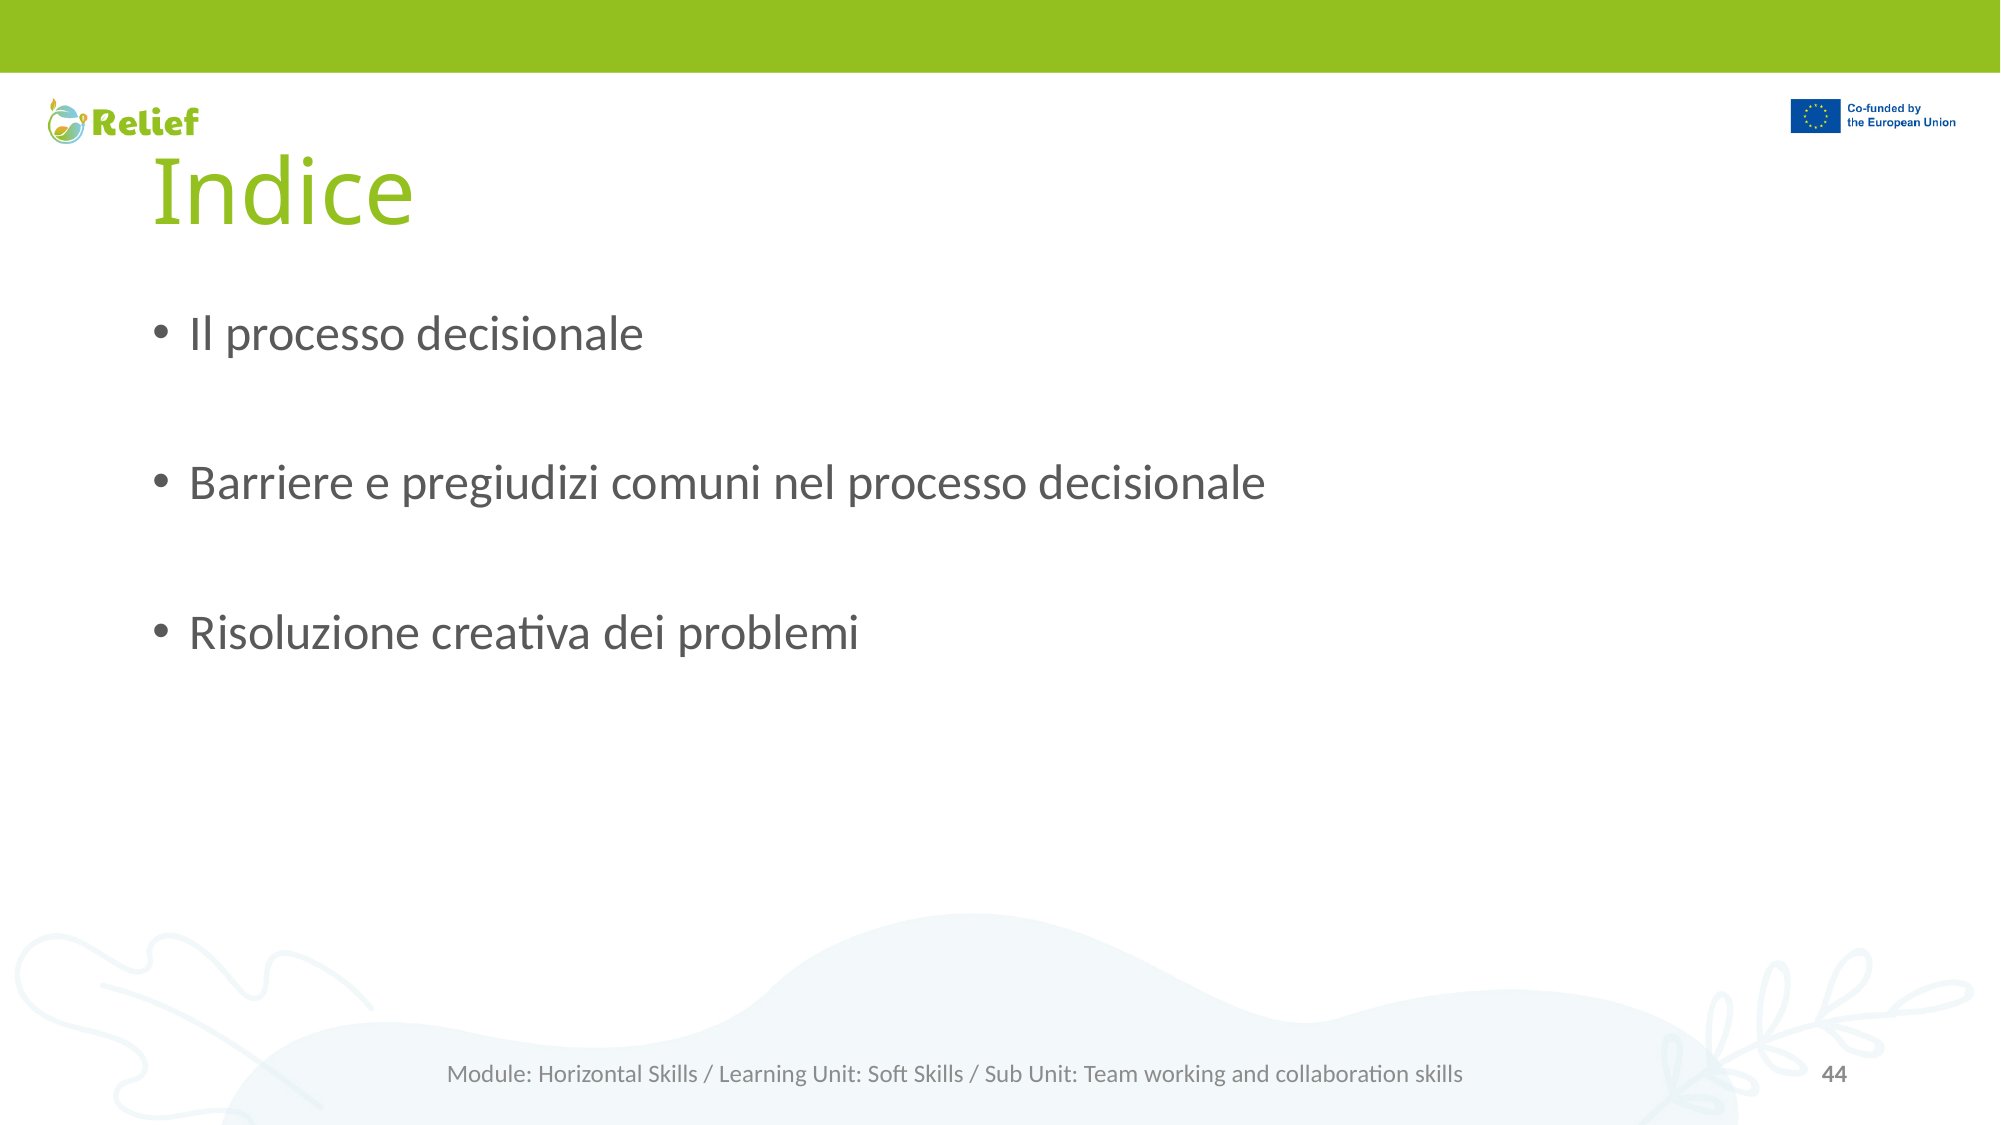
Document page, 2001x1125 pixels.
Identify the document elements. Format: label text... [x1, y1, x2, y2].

footer Module: Horizontal Skills / Learning Unit: Soft Skills / Sub Unit: Team working and collaboration skills [137, 1023, 1775, 1122]
slide_number 44 [1787, 1042, 1863, 1103]
list Il processo decisionale Barriere e pregiudizi comuni nel processo decisionale Risoluzione creativa dei problemi [137, 299, 1863, 814]
title Indice [137, 111, 1863, 278]
picture [0, 0, 2001, 1125]
